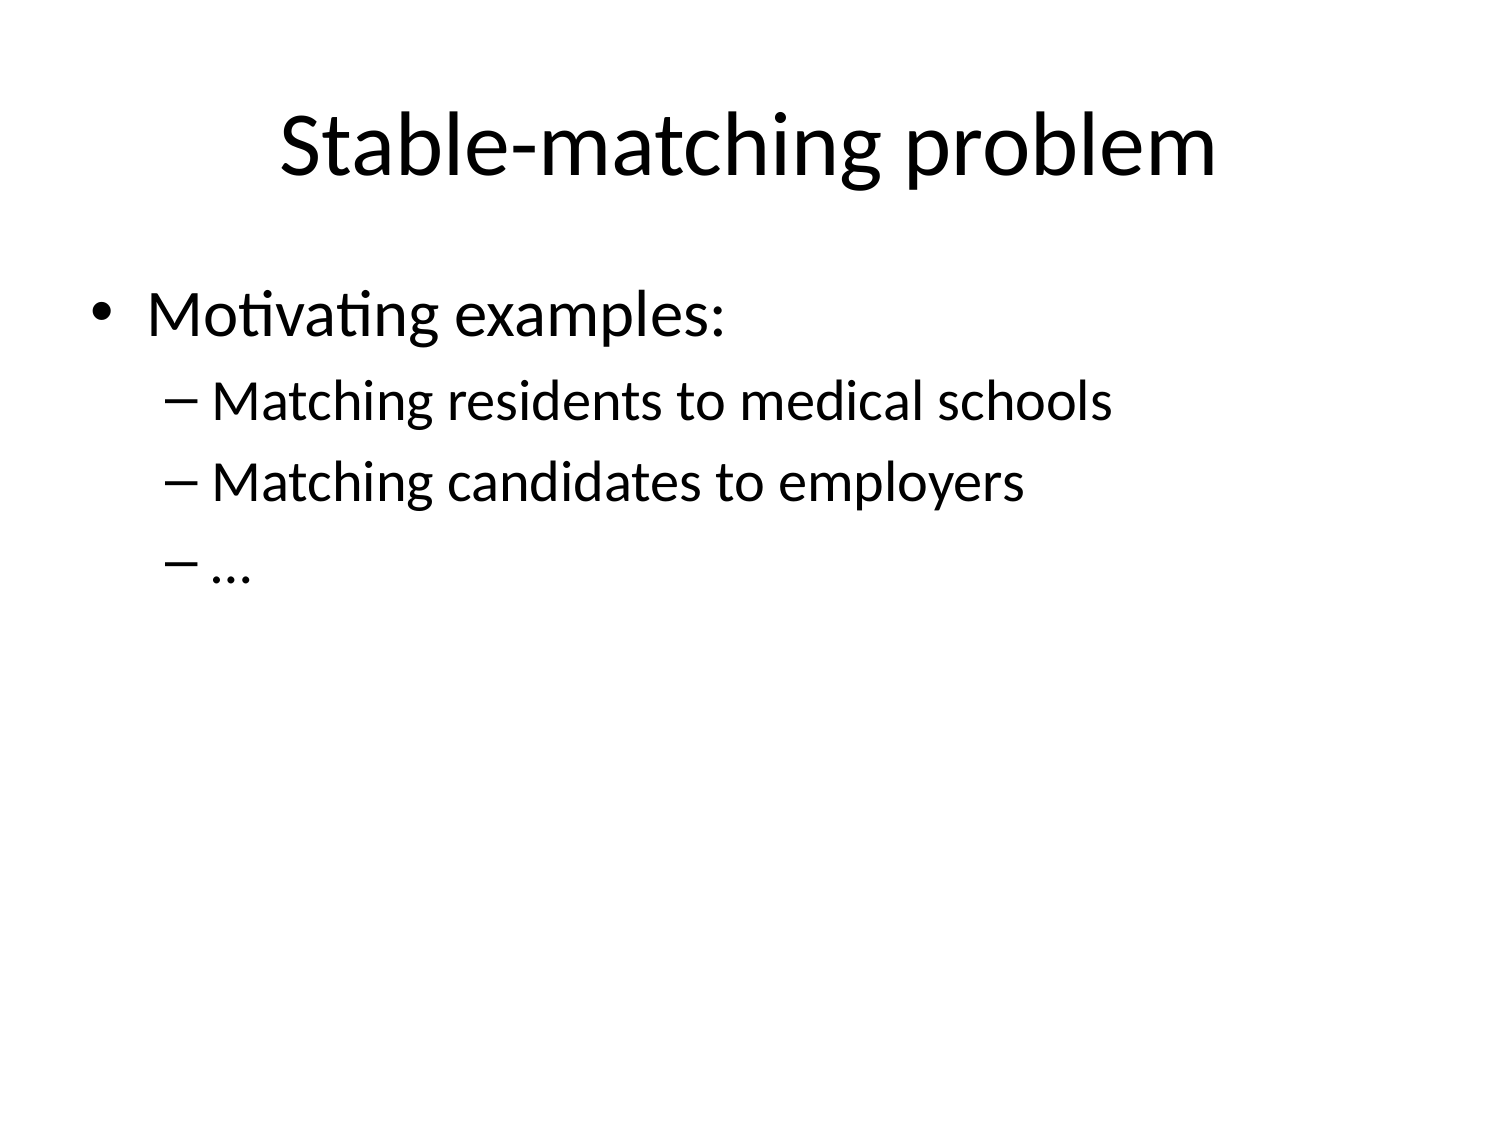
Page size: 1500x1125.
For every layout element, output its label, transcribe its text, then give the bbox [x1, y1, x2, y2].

list Motivating examples: Matching residents to medical schools Matching candidates to employers … [75, 262, 1425, 1005]
title Stable-matching problem [75, 45, 1425, 233]
